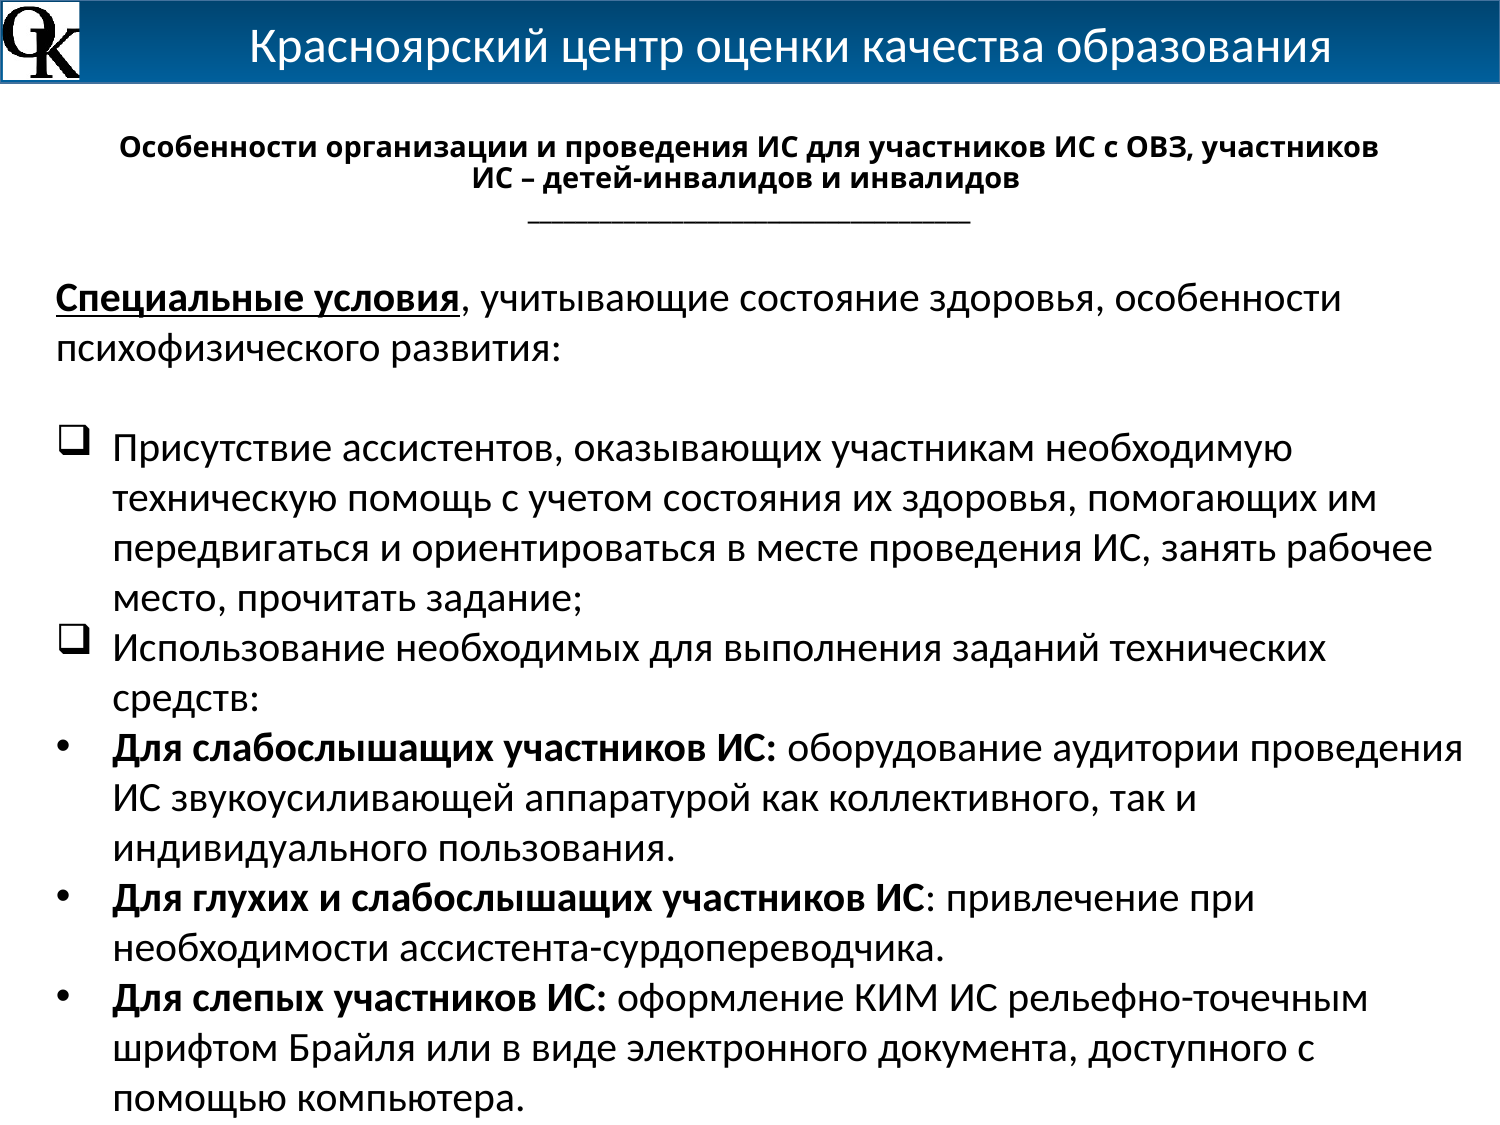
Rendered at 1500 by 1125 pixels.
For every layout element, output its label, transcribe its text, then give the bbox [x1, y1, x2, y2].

title Особенности организации и проведения ИС для участников ИС с ОВЗ, участников ИС – детей-инвалидов и инвалидов _____________________________________ [103, 124, 1397, 262]
picture [2, 2, 80, 80]
text_box Красноярский центр оценки качества образования [82, 5, 1500, 80]
text_box Специальные условия, учитывающие состояние здоровья, особенности психофизического развития: Присутствие ассистентов, оказывающих участникам необходимую техническую помощь с учетом состояния их здоровья, помогающих им передвигаться и ориентироваться в месте проведения ИС, занять рабочее место, прочитать задание; Использование необходимых для выполнения заданий технических средств: Для слабослышащих участников ИС: оборудование аудитории проведения ИС звукоусиливающей аппаратурой как коллективного, так и индивидуального пользования. Для глухих и слабослышащих участников ИС: привлечение при необходимости ассистента-сурдопереводчика. Для слепых участников ИС: оформление КИМ ИС рельефно-точечным шрифтом Брайля или в виде электронного документа, доступного с помощью компьютера. [41, 262, 1493, 1125]
text_box [0, 0, 1500, 84]
